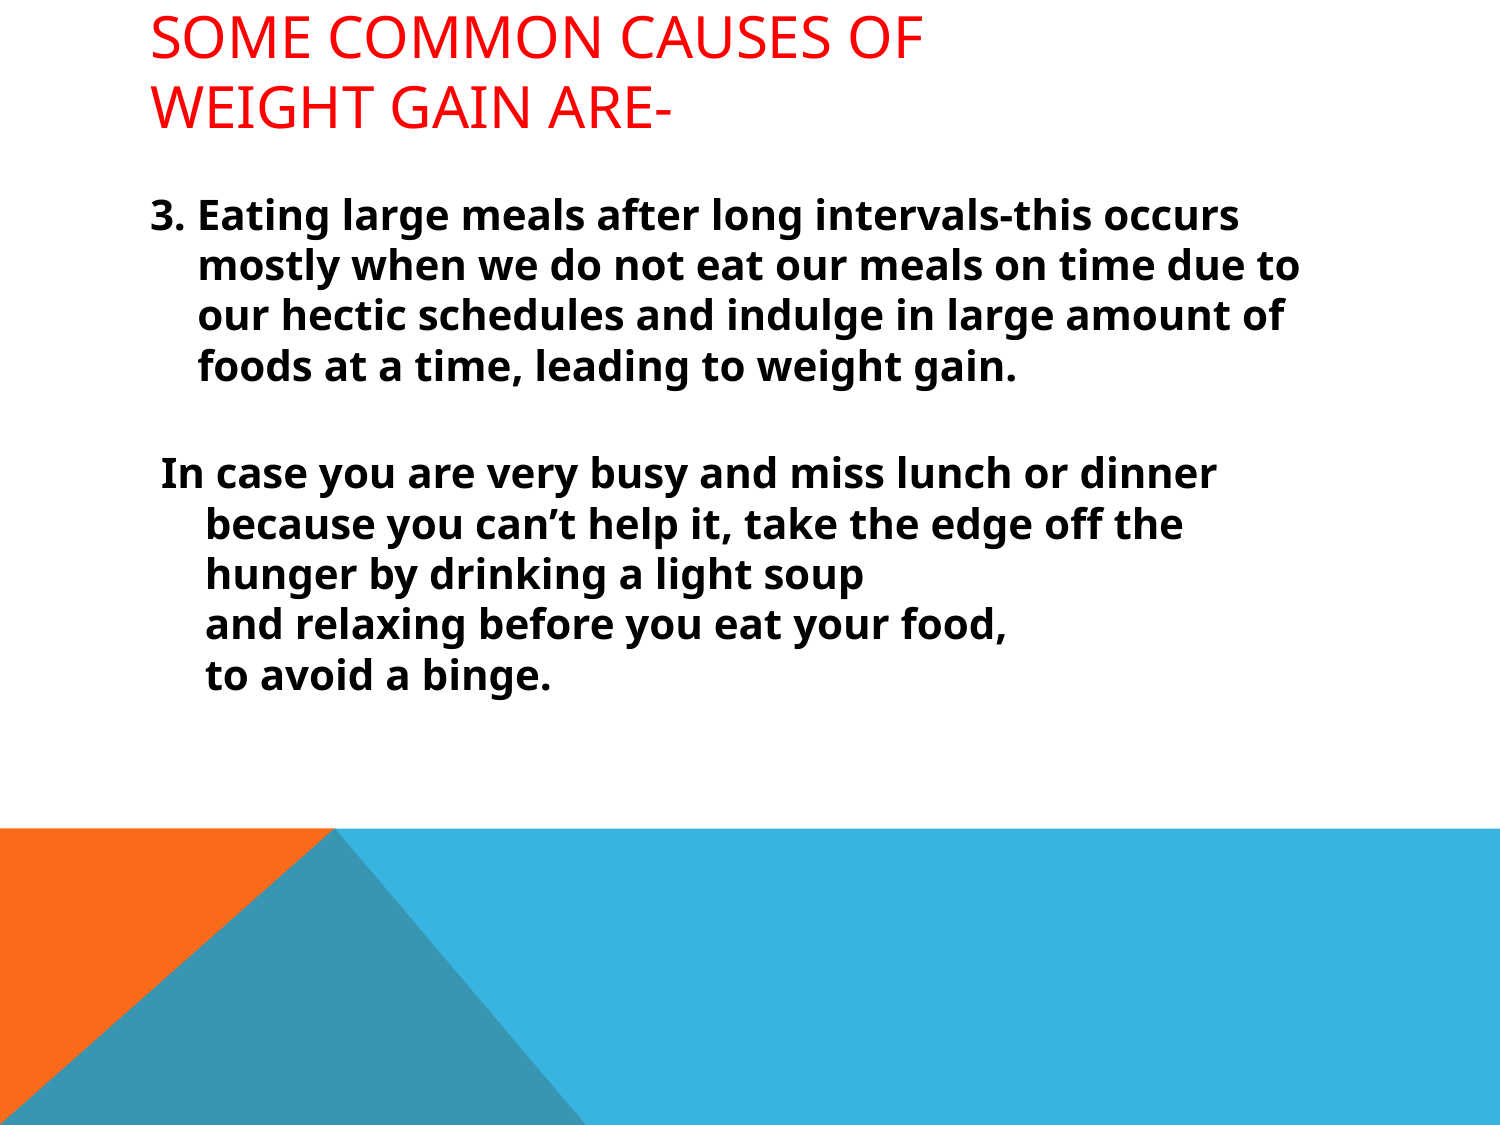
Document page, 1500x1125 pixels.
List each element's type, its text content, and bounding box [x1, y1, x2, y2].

title Some common causes of weight gain are- [135, 60, 1369, 150]
list 3. Eating large meals after long intervals-this occurs mostly when we do not eat our meals on time due to our hectic schedules and indulge in large amount of foods at a time, leading to weight gain. In case you are very busy and miss lunch or dinner because you can’t help it, take the edge off the hunger by drinking a light soup and relaxing before you eat your food, to avoid a binge. [135, 180, 1369, 768]
